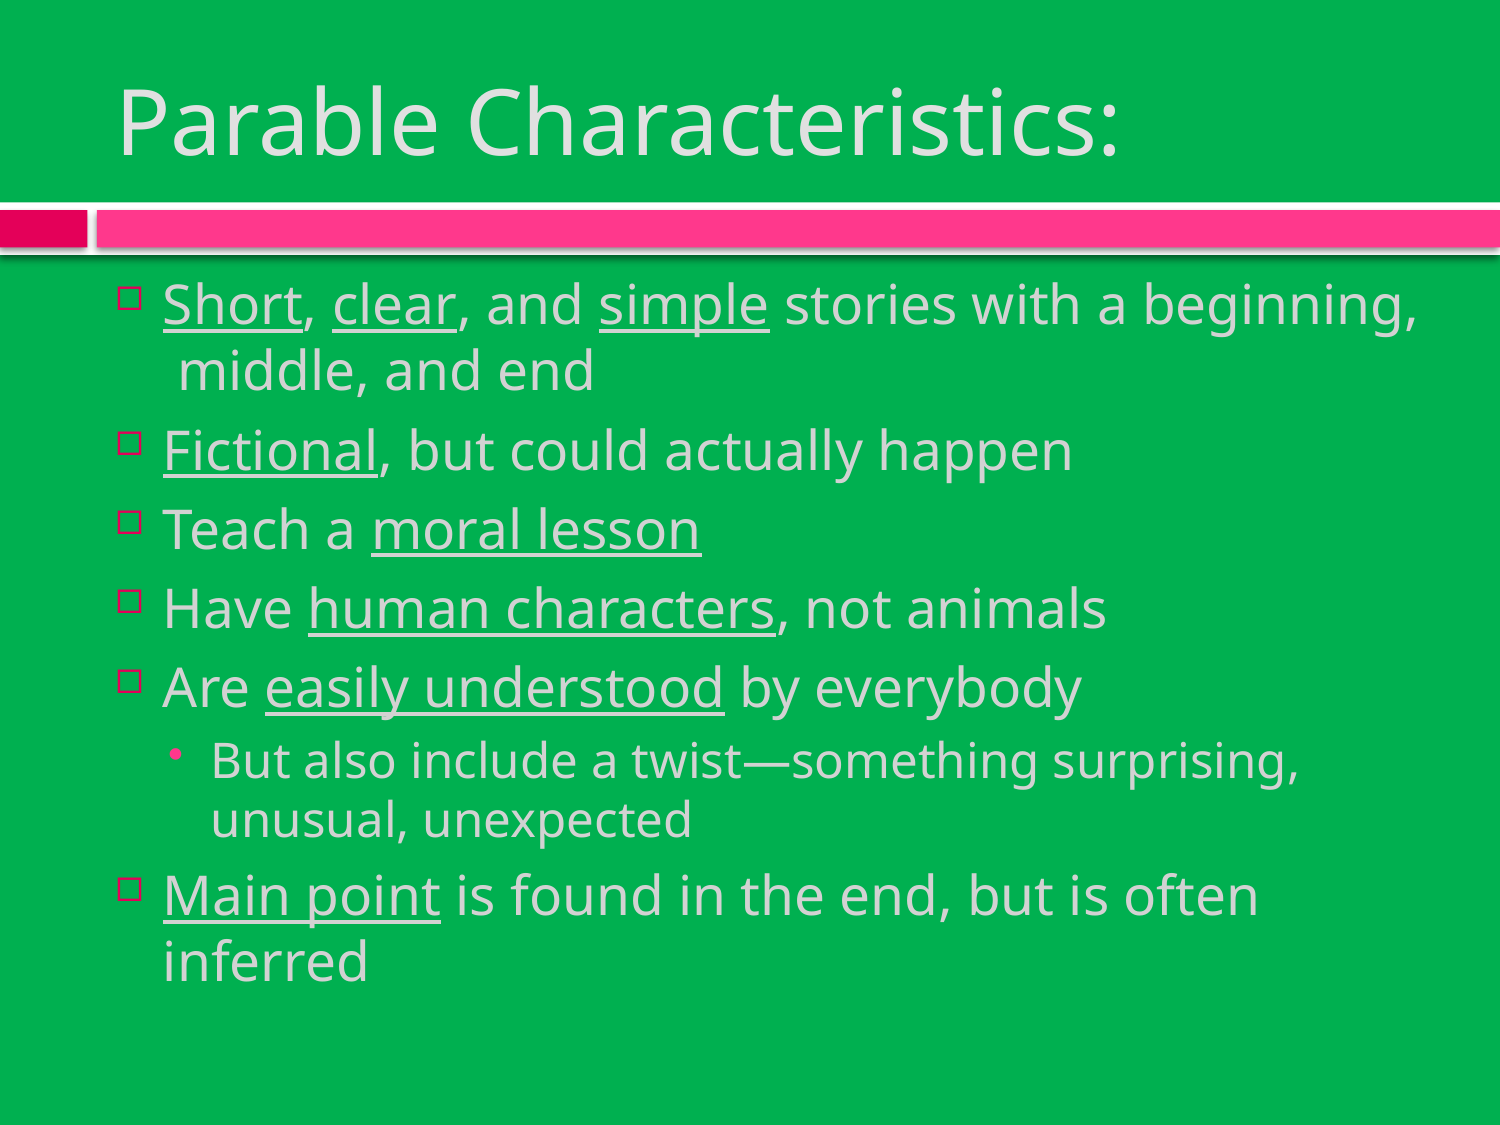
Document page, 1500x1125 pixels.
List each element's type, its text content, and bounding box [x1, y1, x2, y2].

title Parable Characteristics: [100, 37, 1438, 200]
list Short, clear, and simple stories with a beginning, middle, and end Fictional, but could actually happen Teach a moral lesson Have human characters, not animals Are easily understood by everybody But also include a twist—something surprising, unusual, unexpected Main point is found in the end, but is often inferred [100, 262, 1438, 1000]
